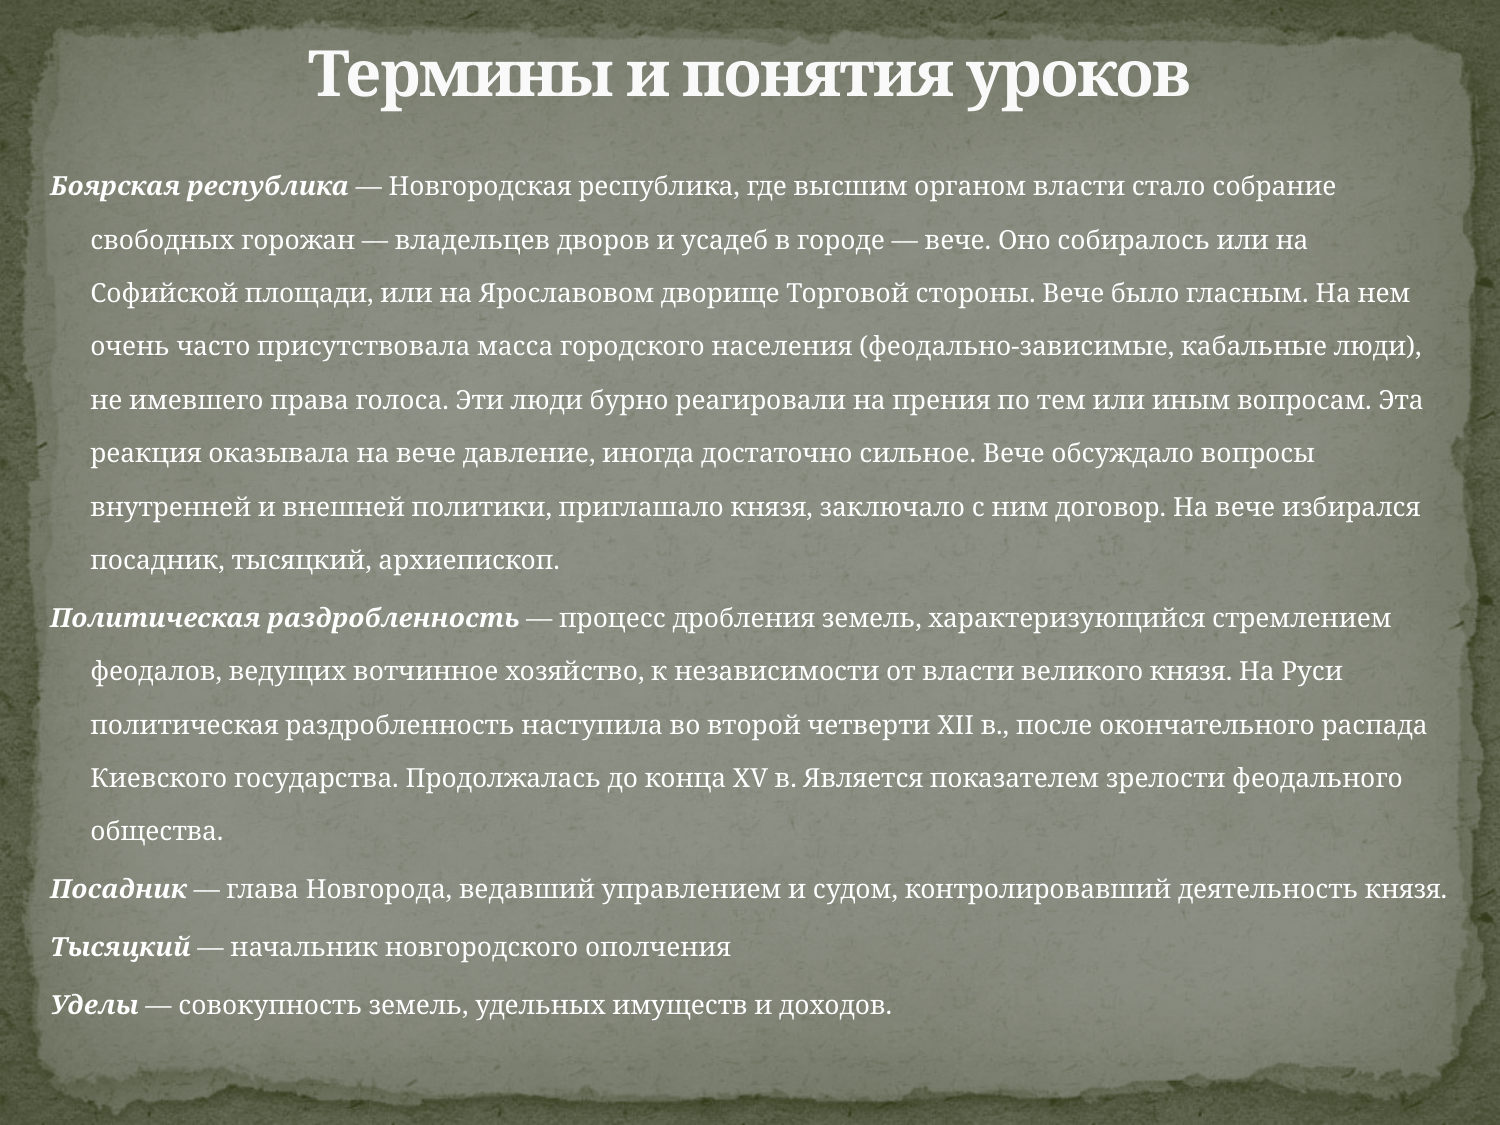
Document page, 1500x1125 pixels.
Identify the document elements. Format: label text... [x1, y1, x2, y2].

list Боярская республика — Новгородская республика, где высшим органом власти стало собрание свободных горожан — владельцев дворов и усадеб в городе — вече. Оно собиралось или на Софийской площади, или на Ярославовом дворище Торговой стороны. Вече было гласным. На нем очень часто присутствовала масса городского населения (феодально-зависимые, кабальные люди), не имевшего права голоса. Эти люди бурно реагировали на прения по тем или иным вопросам. Эта реакция оказывала на вече давление, иногда достаточно сильное. Вече обсуждало вопросы внутренней и внешней политики, приглашало князя, заключало с ним договор. На вече избирался посадник, тысяцкий, архиепископ. Политическая раздробленность — процесс дробления земель, характеризующийся стремлением феодалов, ведущих вотчинное хозяйство, к независимости от власти великого князя. На Руси политическая раздробленность наступила во второй четверти XII в., после окончательного распада Киевского государства. Продолжалась до конца XV в. Является показателем зрелости феодального общества. Посадник — глава Новгорода, ведавший управлением и судом, контролировавший деятельность князя. Тысяцкий — начальник новгородского ополчения Уделы — совокупность земель, удельных имуществ и доходов. [35, 128, 1465, 1079]
title Термины и понятия уроков [74, 24, 1425, 118]
